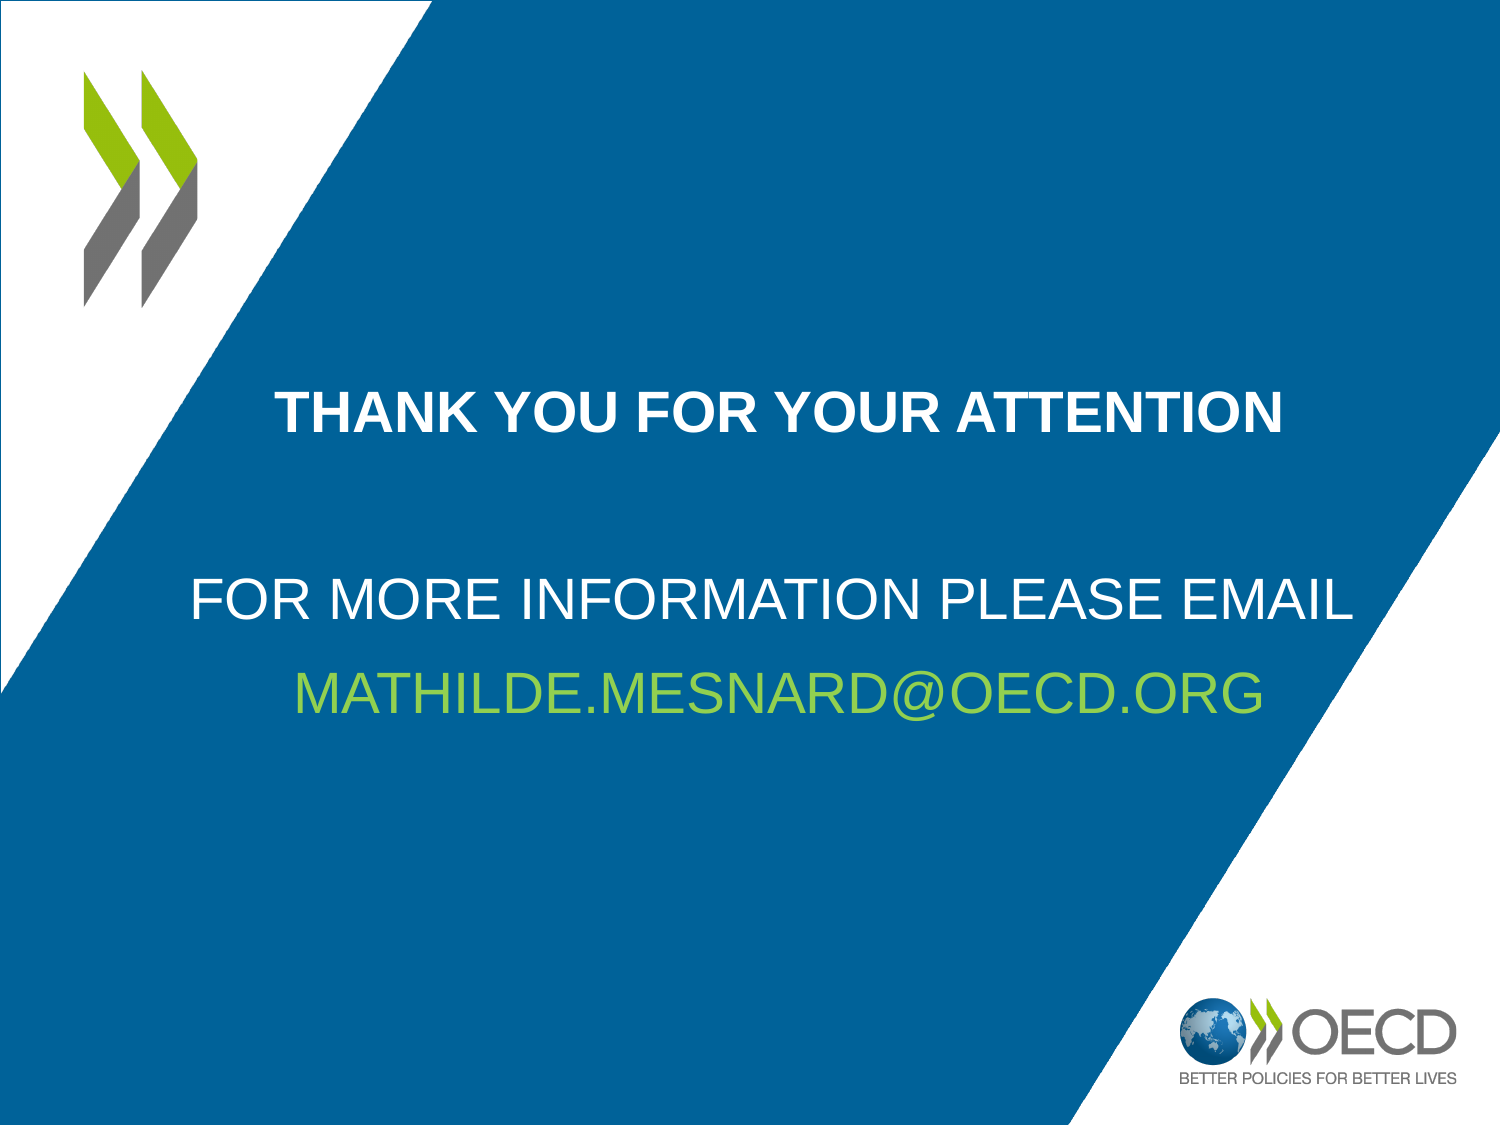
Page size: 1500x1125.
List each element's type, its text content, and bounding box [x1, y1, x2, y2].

title Thank You For your attention For more information please email mathilde.mesnard@oecd.org [88, 338, 1471, 827]
picture [1, 1, 432, 693]
picture [1068, 431, 1500, 1125]
